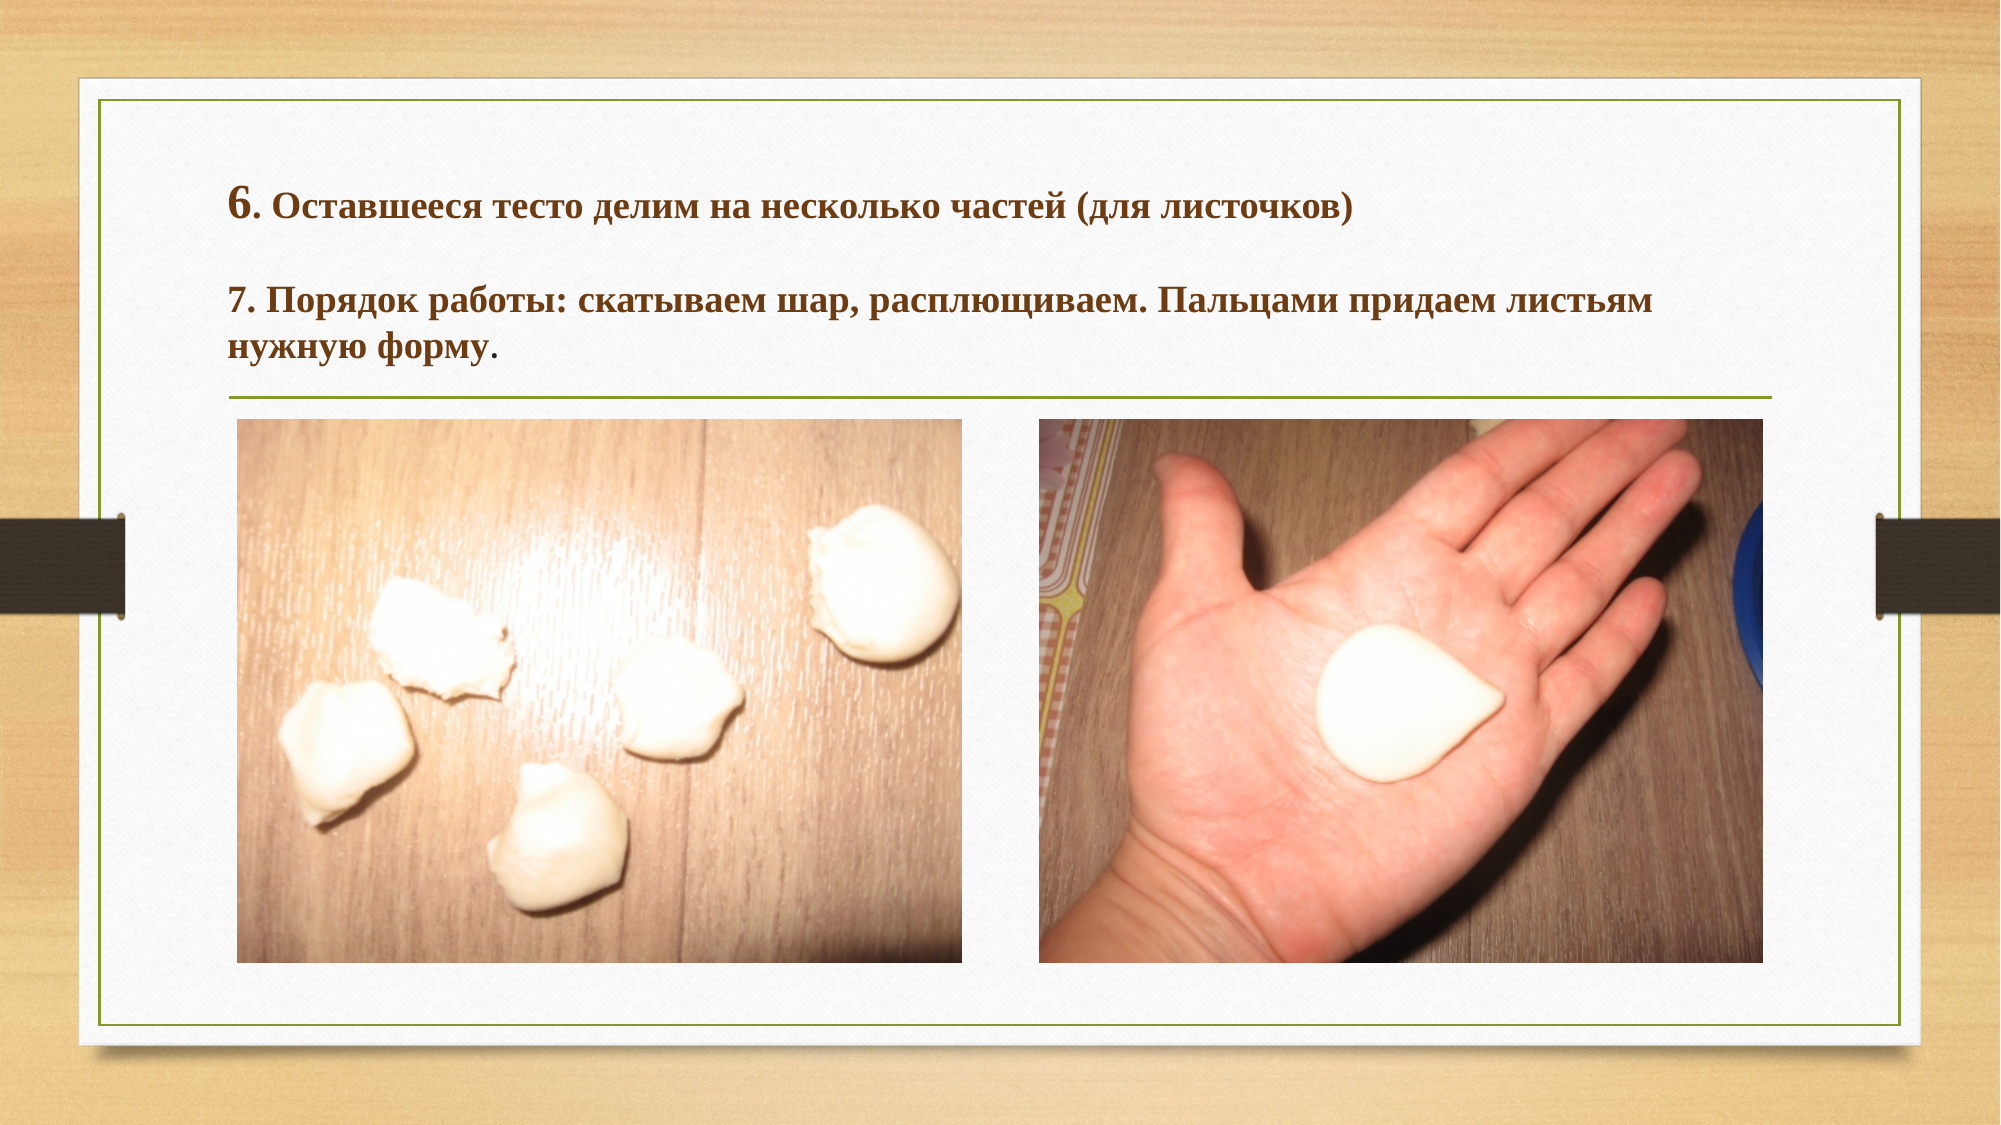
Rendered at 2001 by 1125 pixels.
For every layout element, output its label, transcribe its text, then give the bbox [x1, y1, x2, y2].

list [1038, 419, 1764, 964]
picture [0, 0, 2001, 1125]
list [237, 419, 963, 964]
title 6. Оставшееся тесто делим на несколько частей (для листочков) 7. Порядок работы: скатываем шар, расплющиваем. Пальцами придаем листьям нужную форму. [212, 161, 1788, 375]
